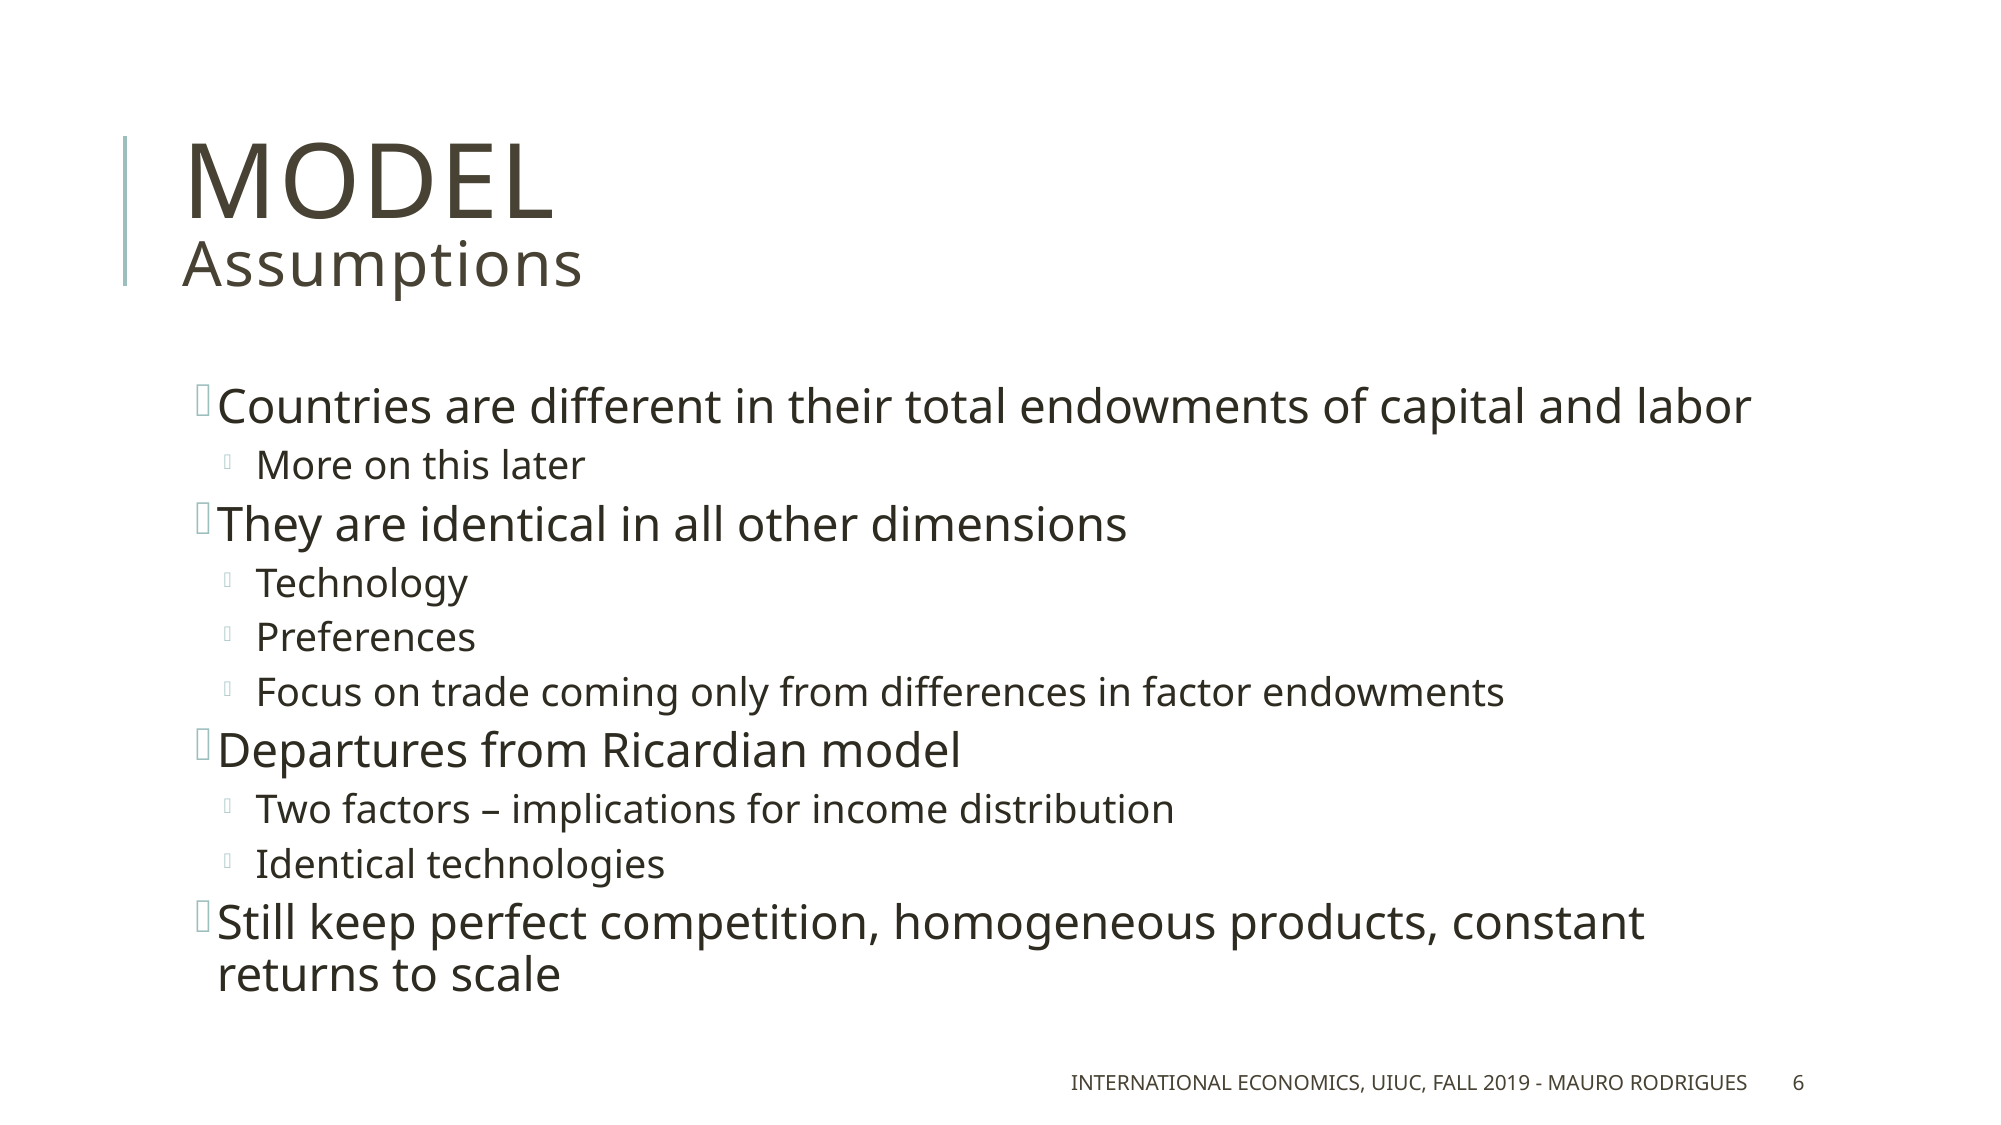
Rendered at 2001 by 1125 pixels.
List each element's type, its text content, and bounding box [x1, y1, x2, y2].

title MODEL Assumptions [168, 96, 1763, 342]
footer International Economics, UIUC, Fall 2019 - Mauro Rodrigues [794, 1061, 1763, 1107]
slide_number 6 [1777, 1061, 1938, 1107]
list Countries are different in their total endowments of capital and labor More on this later They are identical in all other dimensions Technology Preferences Focus on trade coming only from differences in factor endowments Departures from Ricardian model Two factors – implications for income distribution Identical technologies Still keep perfect competition, homogeneous products, constant returns to scale [168, 375, 1763, 1035]
